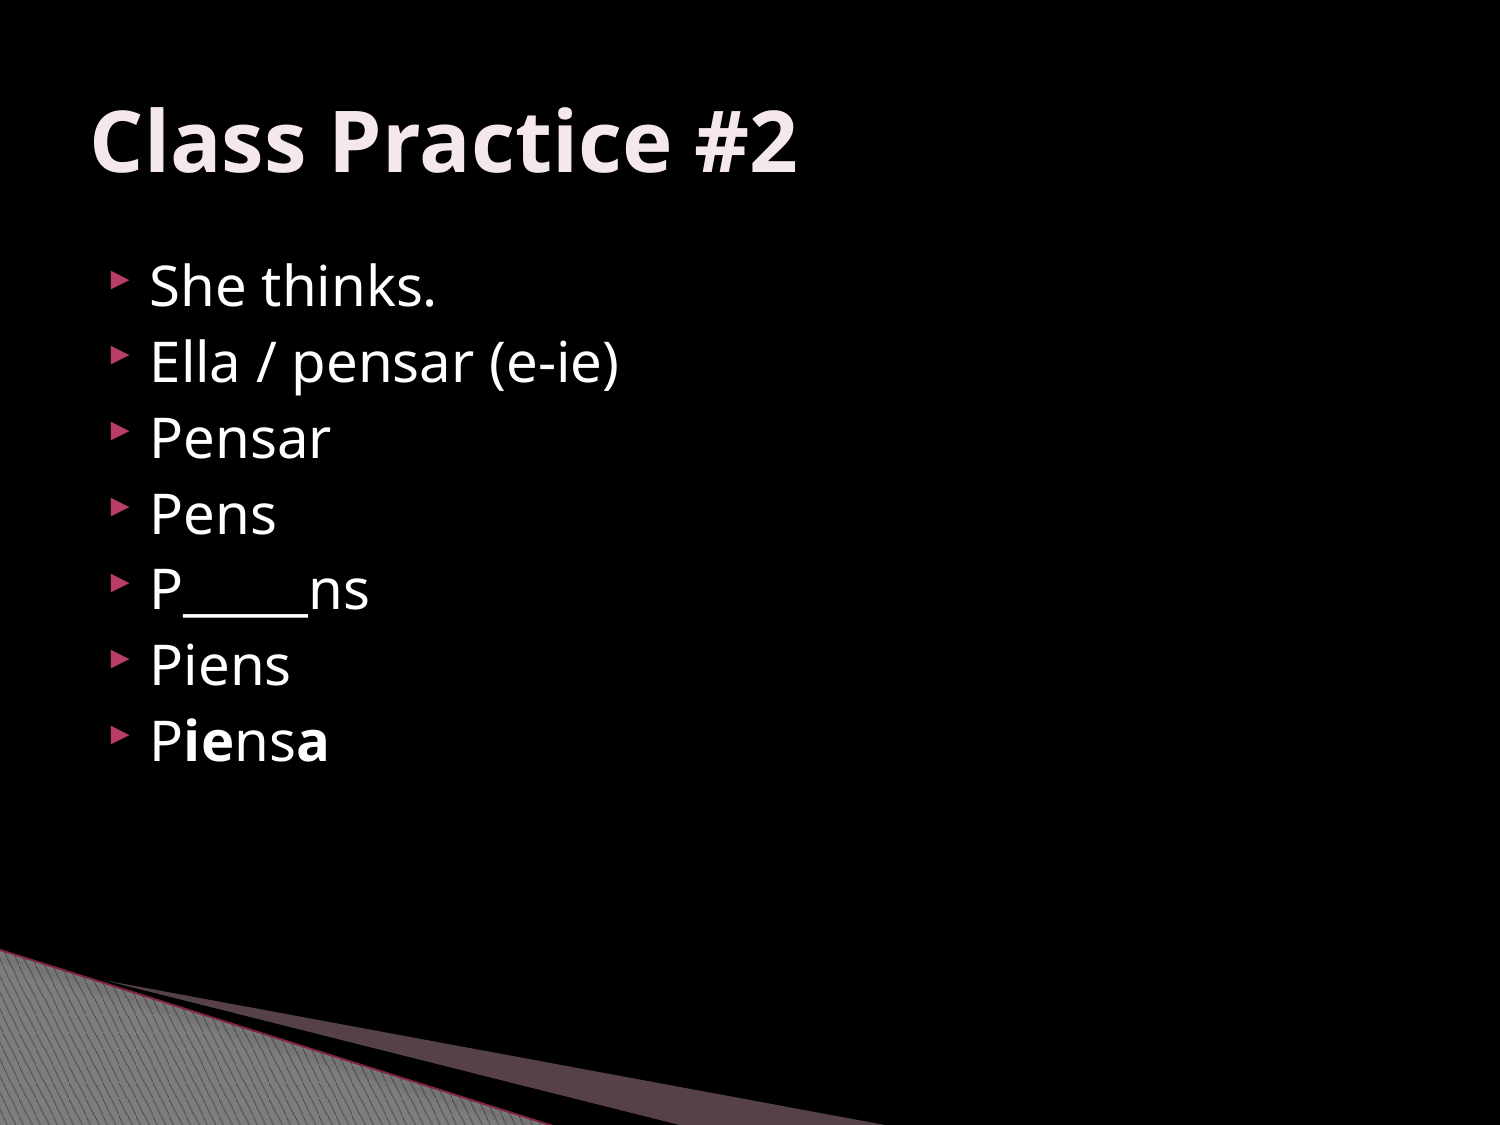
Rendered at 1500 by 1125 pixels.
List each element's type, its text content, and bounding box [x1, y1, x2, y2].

list She thinks. Ella / pensar (e-ie) Pensar Pens P_____ns Piens Piensa [75, 243, 1425, 986]
title Class Practice #2 [75, 45, 1425, 233]
picture [0, 952, 543, 1125]
